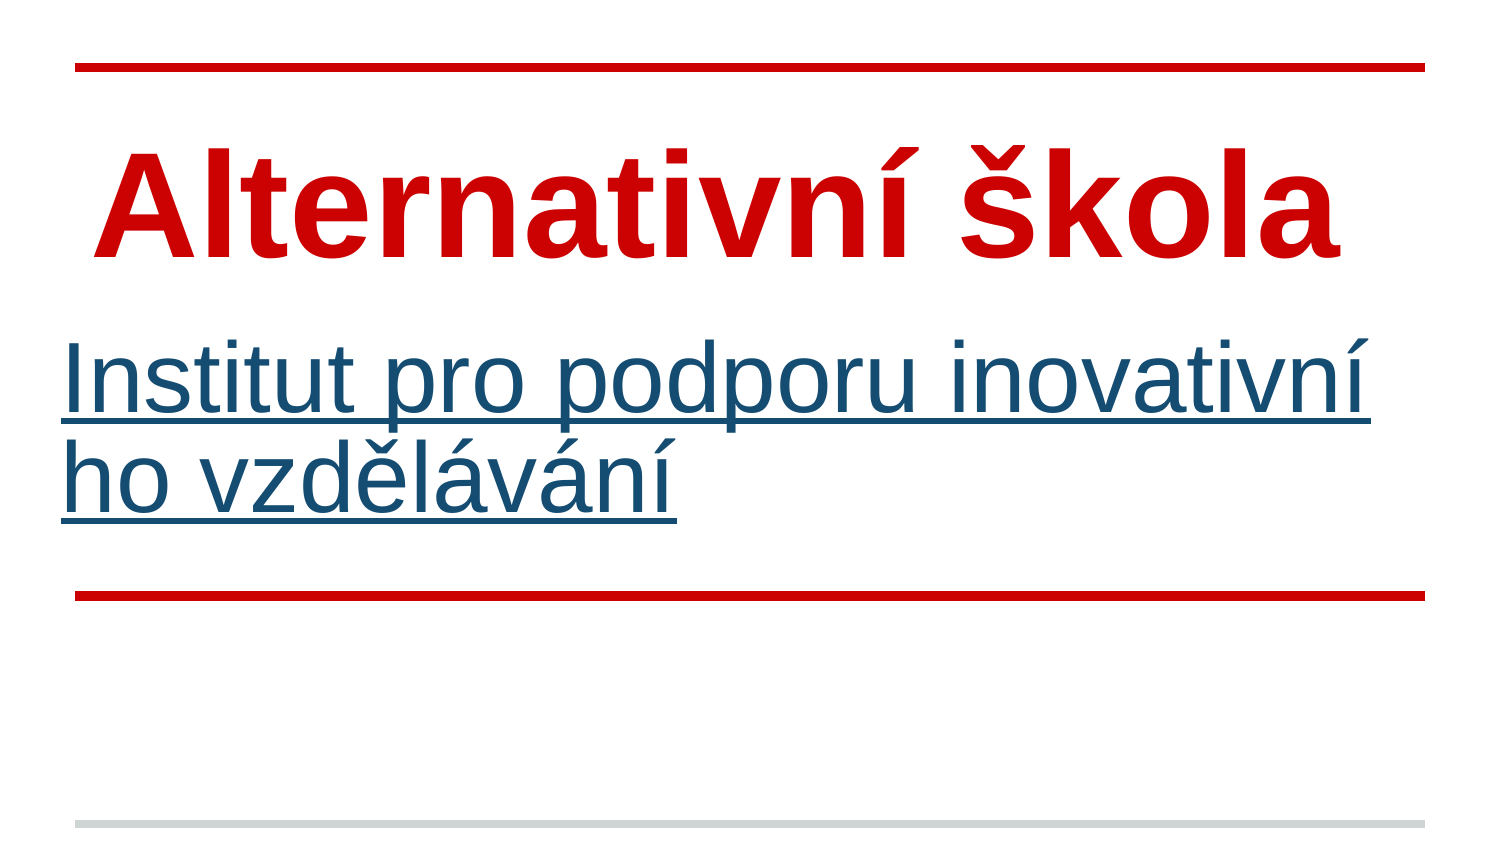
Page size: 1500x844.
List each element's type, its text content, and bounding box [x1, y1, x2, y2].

subtitle Institut pro podporu inovativního vzdělávání [45, 297, 1425, 812]
title Alternativní škola [75, 92, 1425, 297]
